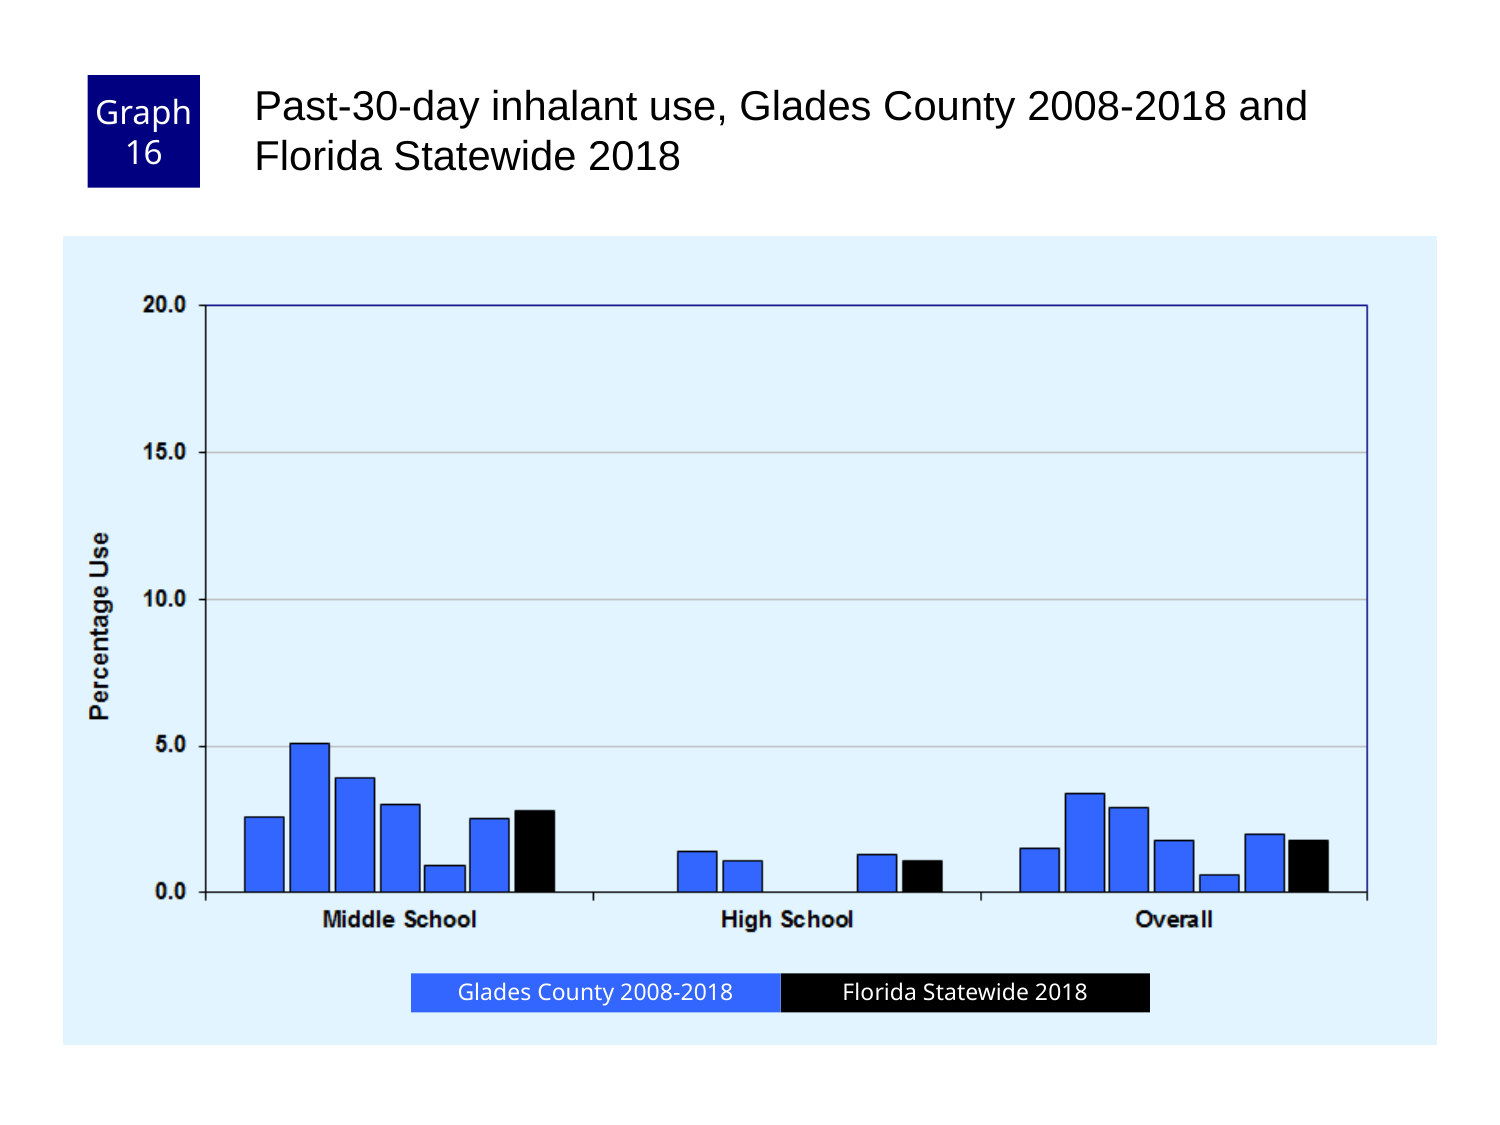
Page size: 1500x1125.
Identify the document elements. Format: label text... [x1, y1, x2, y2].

picture [62, 236, 1437, 1046]
text_box Past-30-day inhalant use, Glades County 2008-2018 and Florida Statewide 2018 [249, 75, 1438, 200]
text_box Graph 16 [87, 75, 200, 188]
